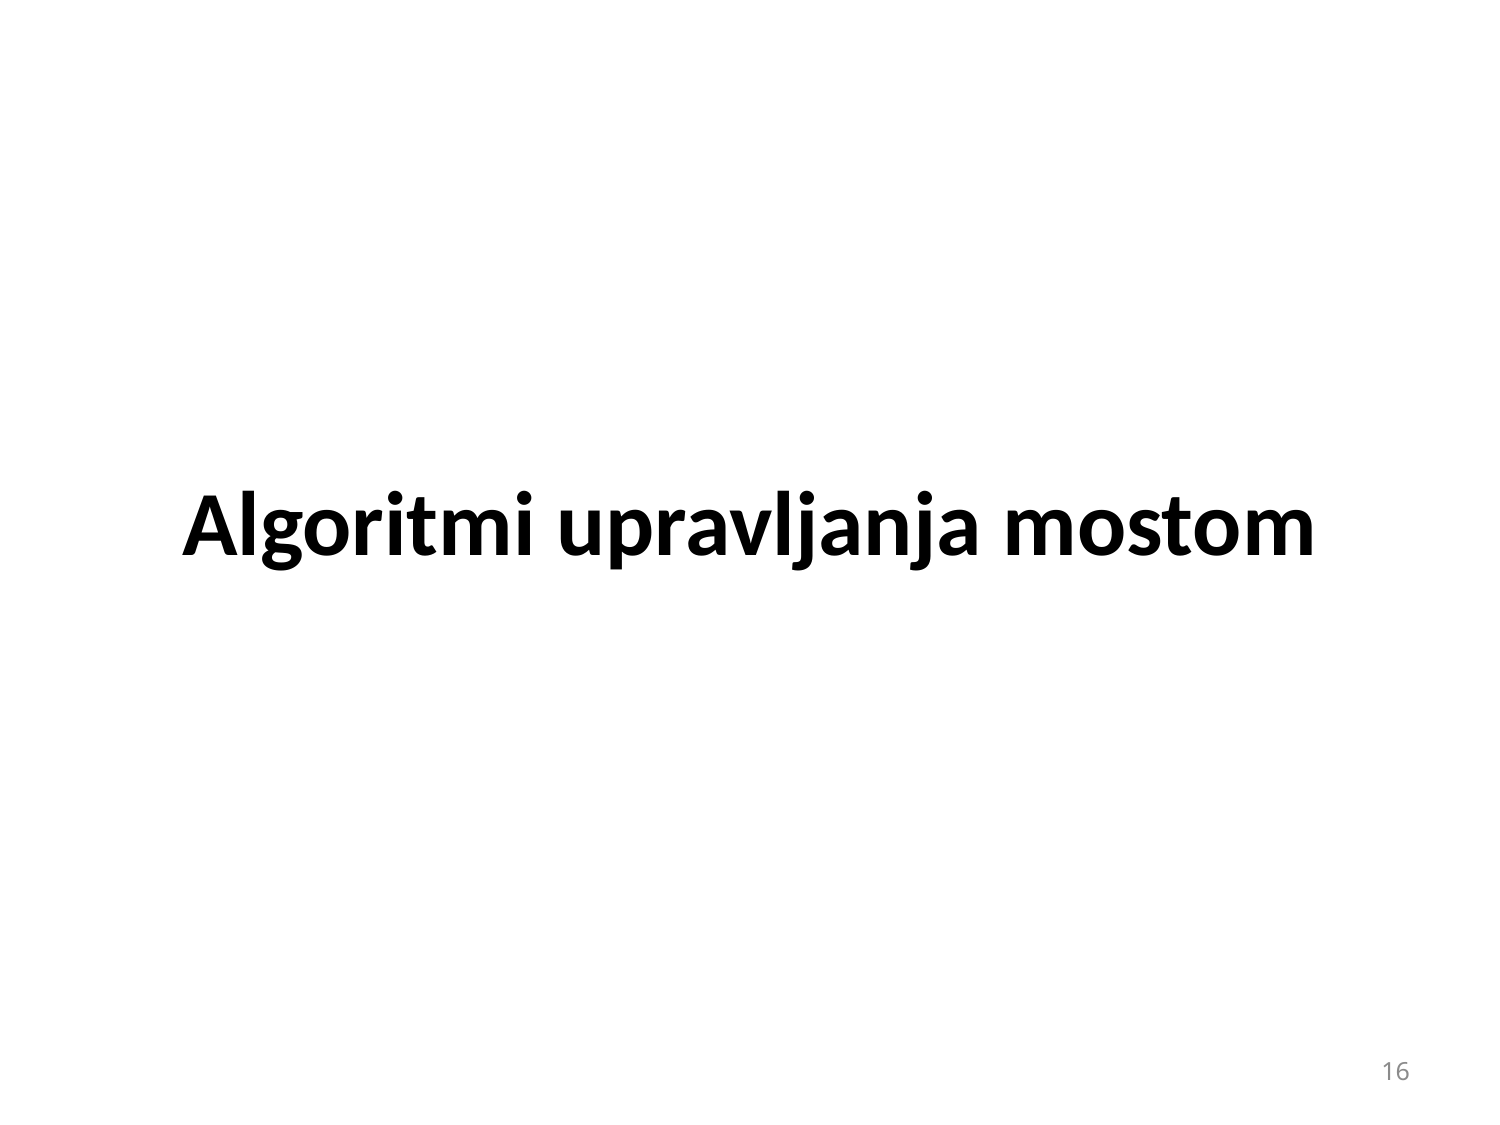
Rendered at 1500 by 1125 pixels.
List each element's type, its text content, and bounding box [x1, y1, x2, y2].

slide_number 16 [1074, 1042, 1425, 1103]
title Algoritmi upravljanja mostom [112, 425, 1388, 613]
